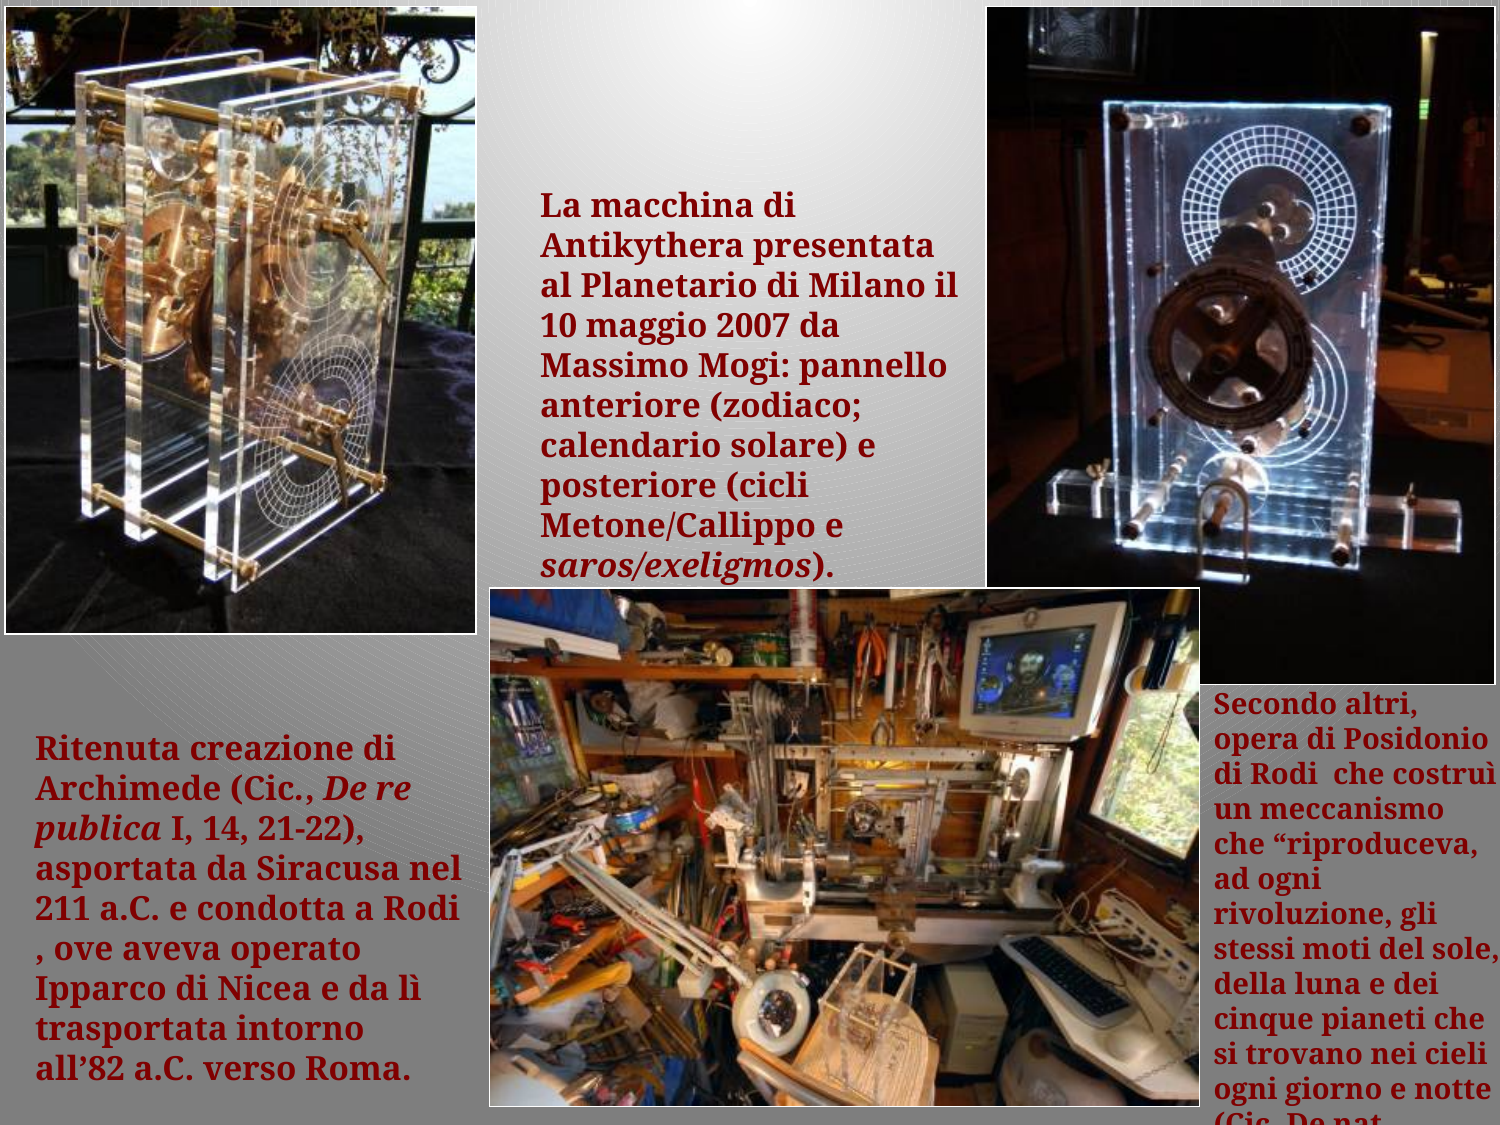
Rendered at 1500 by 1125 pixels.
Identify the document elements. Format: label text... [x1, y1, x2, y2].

picture [489, 6, 1495, 1107]
text_box Secondo altri, opera di Posidonio di Rodi che costruì un meccanismo che “riproduceva, ad ogni rivoluzione, gli stessi moti del sole, della luna e dei cinque pianeti che si trovano nei cieli ogni giorno e notte (Cic. De nat. deorum II, 34-35 ). [1198, 678, 1500, 1125]
text_box La macchina di Antikythera presentata al Planetario di Milano il 10 maggio 2007 da Massimo Mogi: pannello anteriore (zodiaco; calendario solare) e posteriore (cicli Metone/Callippo e saros/exeligmos). [525, 177, 981, 587]
text_box Ritenuta creazione di Archimede (Cic., De re publica I, 14, 21-22), asportata da Siracusa nel 211 a.C. e condotta a Rodi , ove aveva operato Ipparco di Nicea e da lì trasportata intorno all’82 a.C. verso Roma. [20, 720, 479, 1095]
picture [5, 6, 476, 634]
